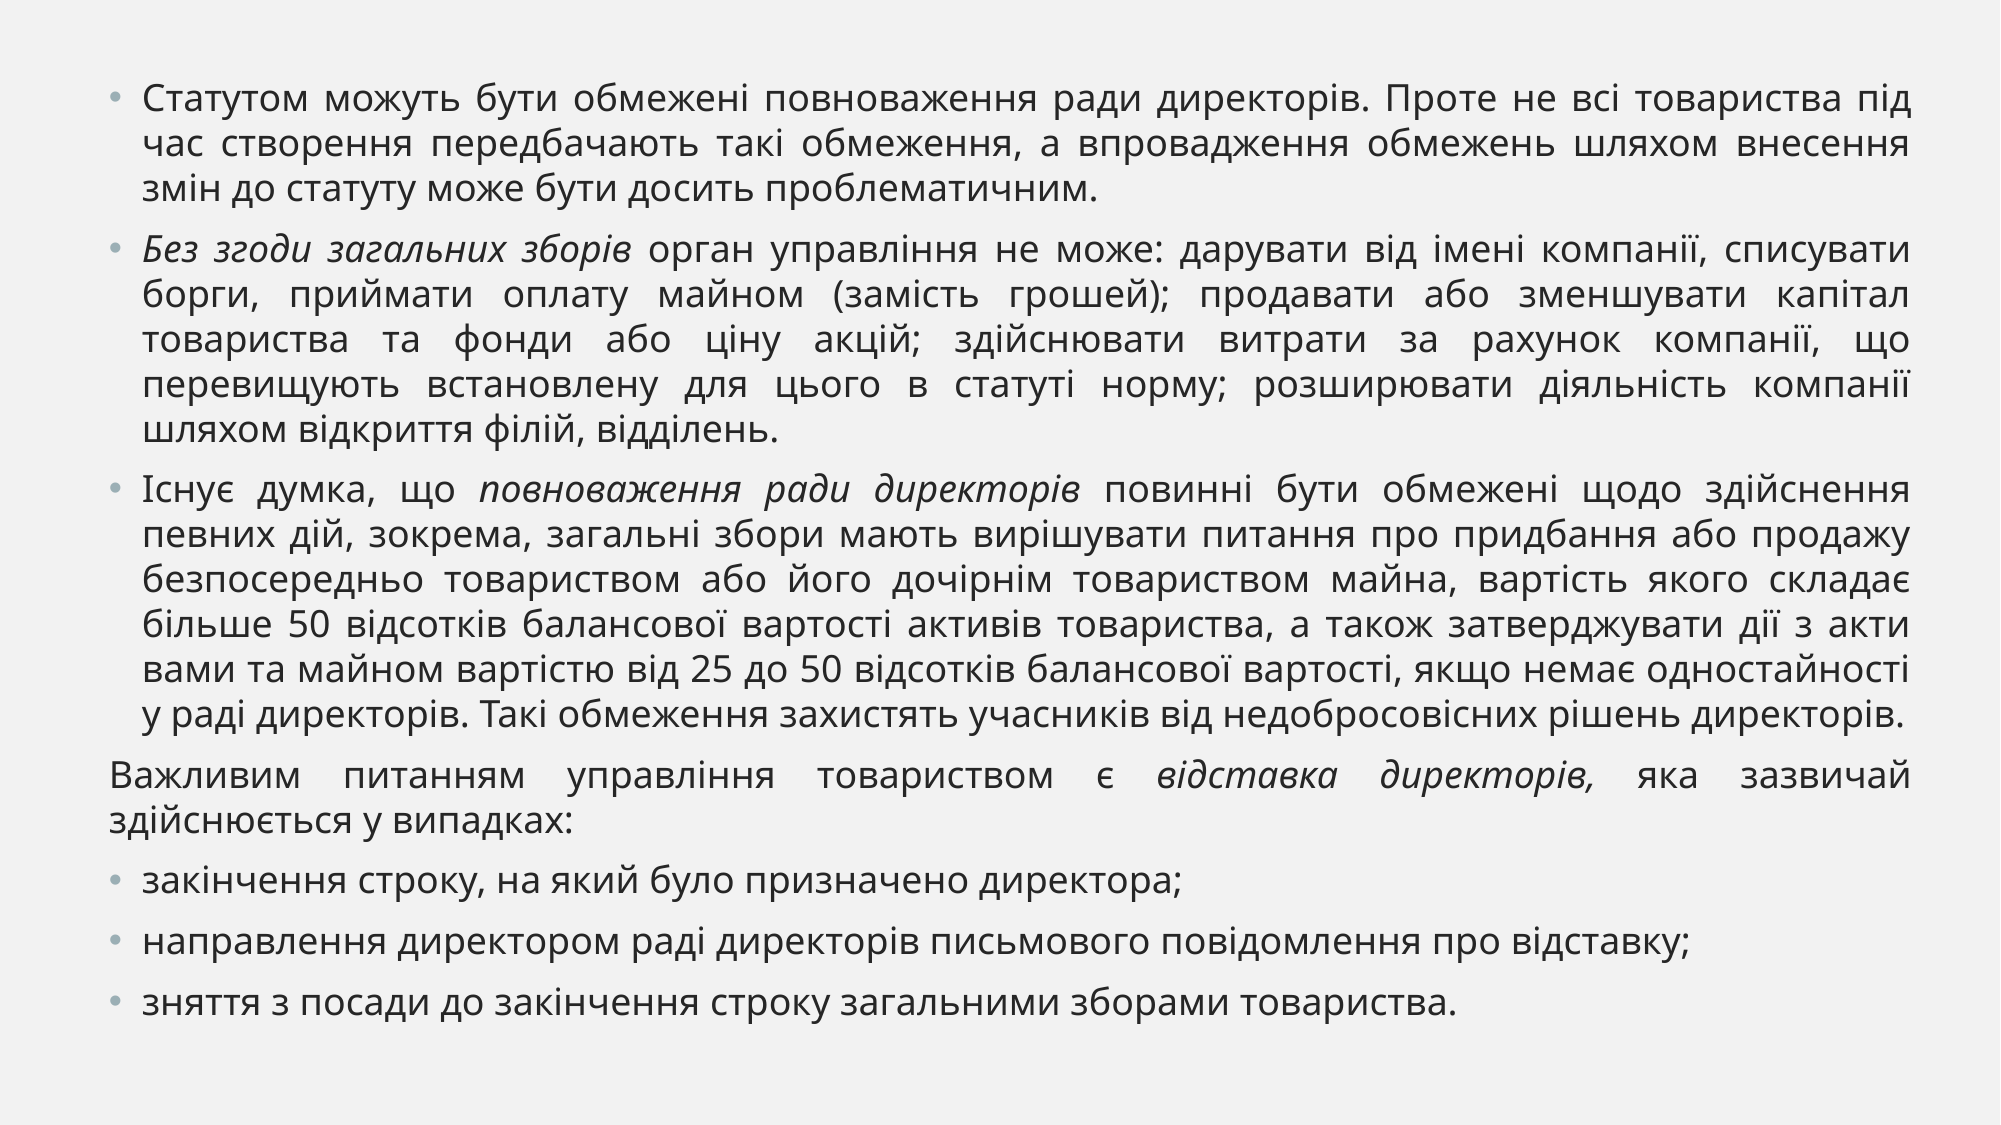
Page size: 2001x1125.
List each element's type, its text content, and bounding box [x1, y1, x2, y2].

list Статутом можуть бути обмежені повноваження ради директорів. Про­те не всі товариства під час створення передбачають такі обмеження, а впровадження обмежень шляхом внесення змін до статуту може бути до­сить проблематичним. Без згоди загальних зборів орган управління не може: дарувати від імені компанії, списувати борги, приймати оплату майном (замість грошей); продавати або зменшувати капітал товариства та фонди або ціну акцій; здійснювати витрати за рахунок компанії, що перевищують встановлену для цього в статуті норму; розширювати діяльність компанії шляхом від­криття філій, відділень. Існує думка, що повноваження ради директорів повинні бути обмежені щодо здійснення певних дій, зокрема, загальні збори мають вирішувати питання про придбання або продажу безпосередньо товариством або його дочірнім товариством майна, вартість якого складає більше 50 відсотків балансової вартості активів товариства, а також затверджувати дії з акти­вами та майном вартістю від 25 до 50 відсотків балансової вартості, якщо немає одностайності у раді директорів. Такі обмеження захистять учасни­ків від недобросовісних рішень директорів. Важливим питанням управління товариством є відставка директорів, яка зазвичай здійснюється у випадках: закінчення строку, на який було призначено директора; направлення директором раді директорів письмового повідомлення про відставку; зняття з посади до закінчення строку загальними зборами товариства. [93, 66, 1928, 1061]
